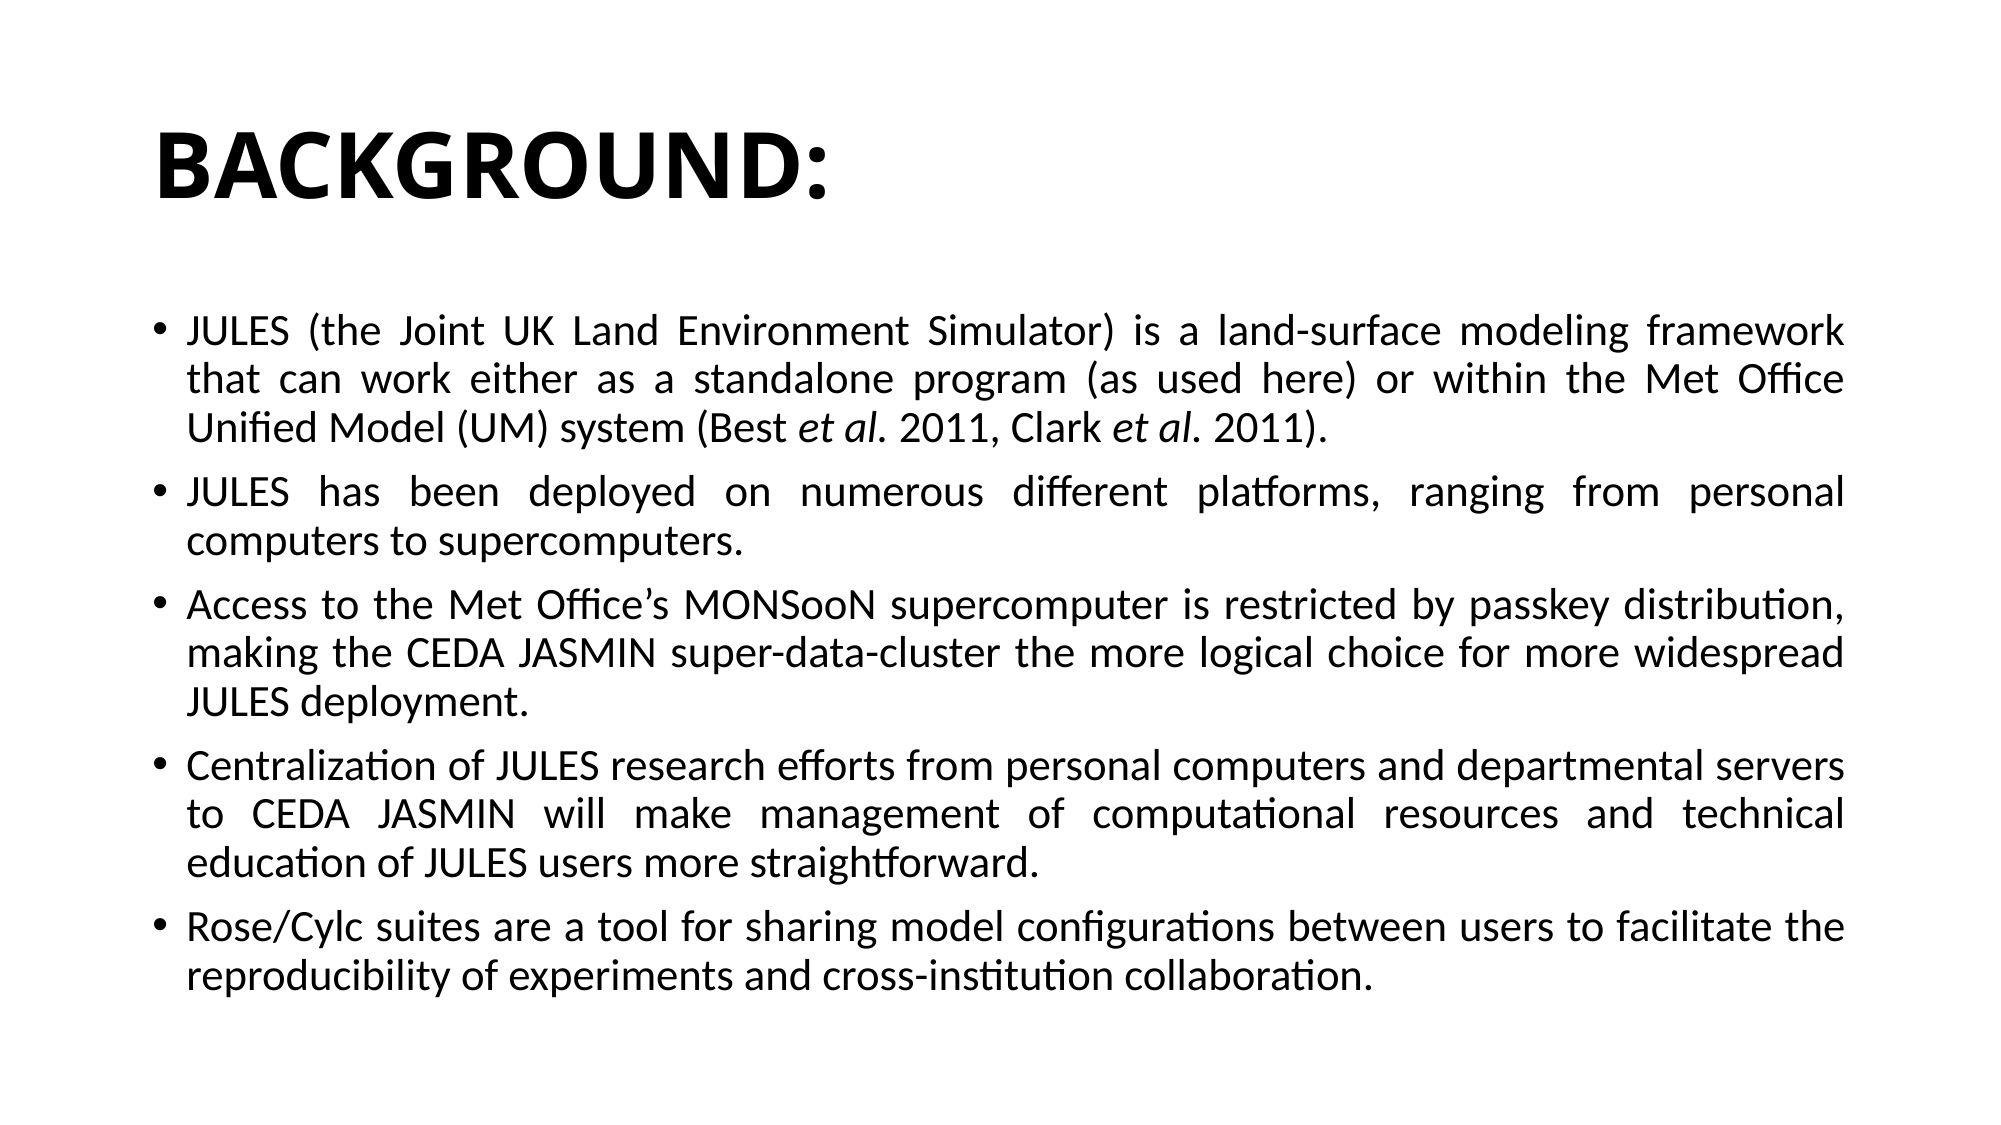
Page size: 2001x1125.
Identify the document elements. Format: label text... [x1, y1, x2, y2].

title BACKGROUND: [137, 59, 1863, 278]
list JULES (the Joint UK Land Environment Simulator) is a land-surface modeling framework that can work either as a standalone program (as used here) or within the Met Office Unified Model (UM) system (Best et al. 2011, Clark et al. 2011). JULES has been deployed on numerous different platforms, ranging from personal computers to supercomputers. Access to the Met Office’s MONSooN supercomputer is restricted by passkey distribution, making the CEDA JASMIN super-data-cluster the more logical choice for more widespread JULES deployment. Centralization of JULES research efforts from personal computers and departmental servers to CEDA JASMIN will make management of computational resources and technical education of JULES users more straightforward. Rose/Cylc suites are a tool for sharing model configurations between users to facilitate the reproducibility of experiments and cross-institution collaboration. [137, 299, 1863, 1014]
